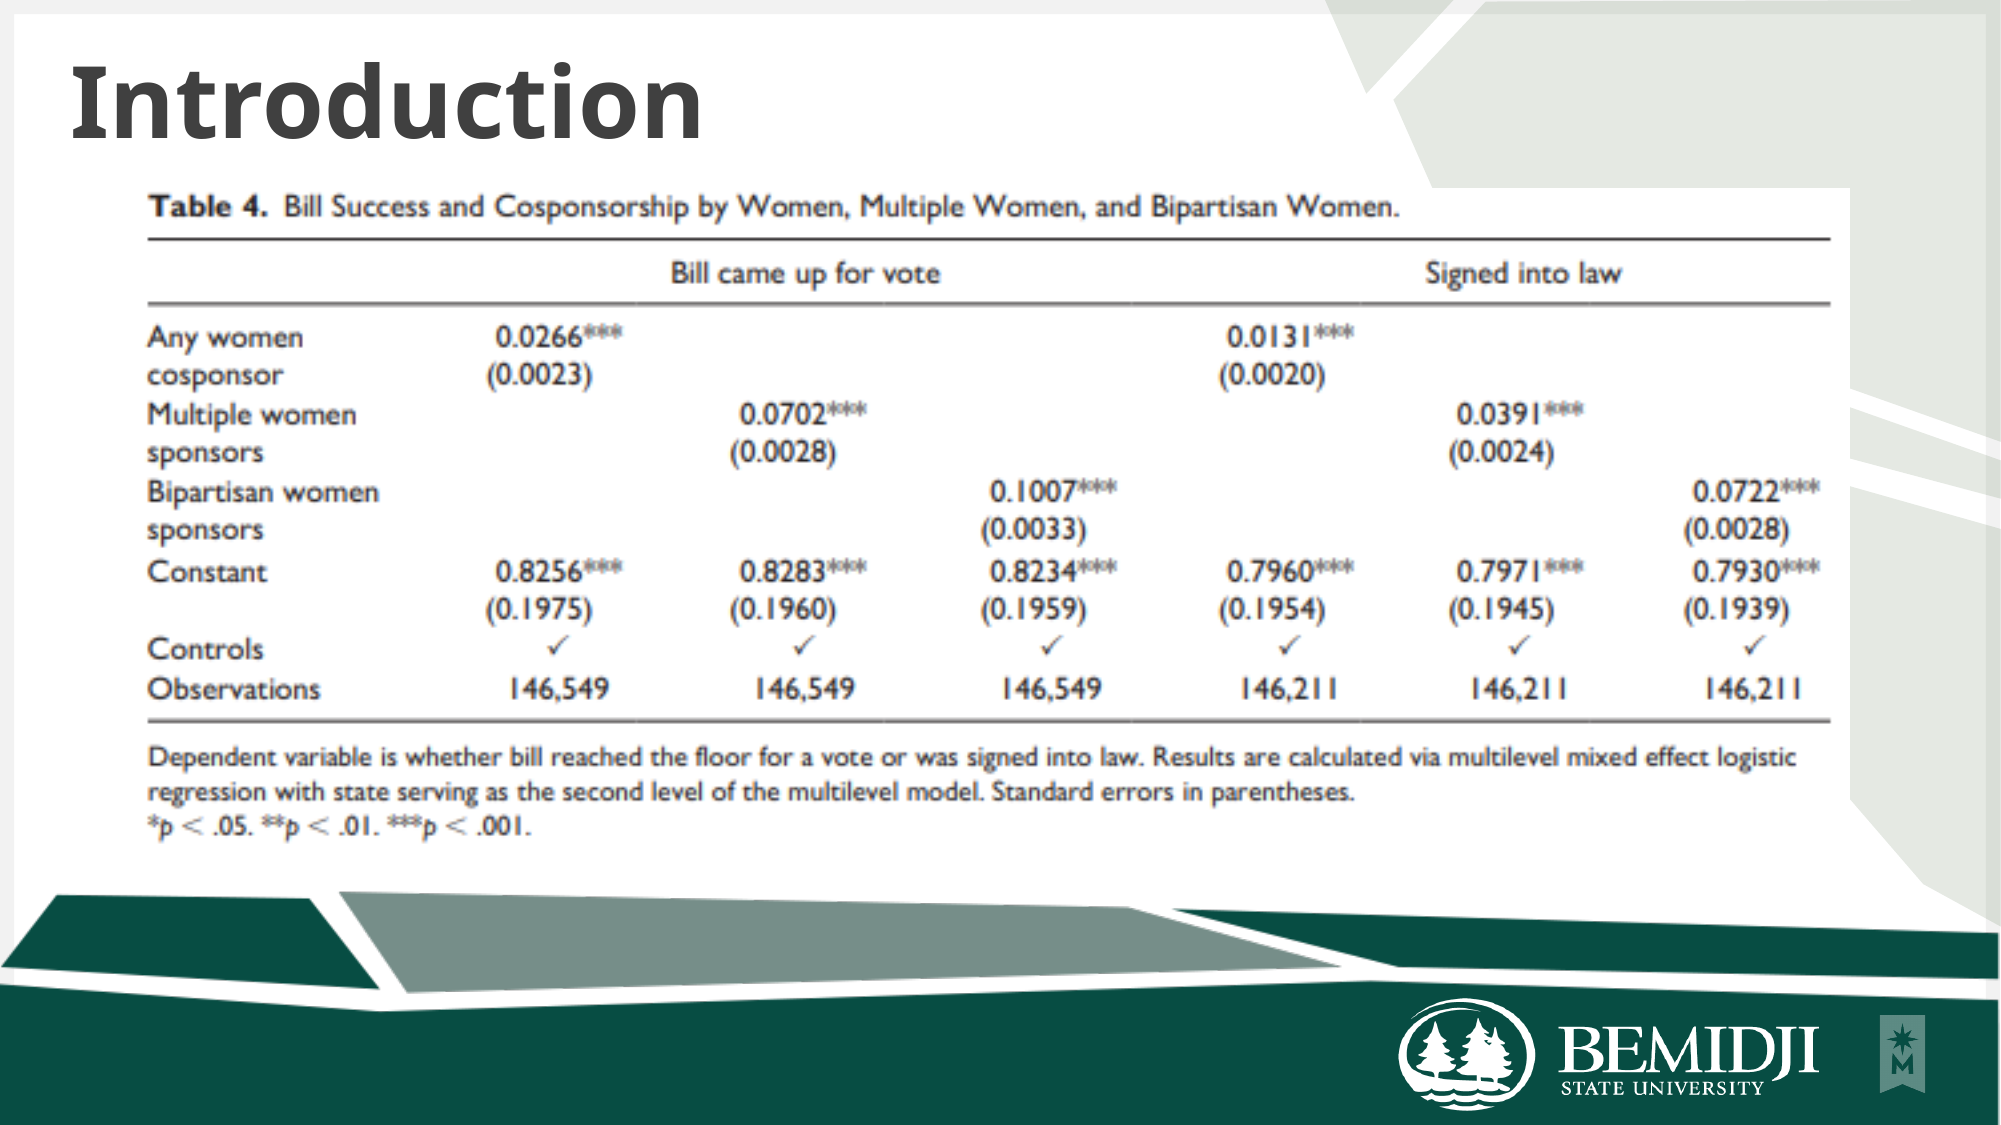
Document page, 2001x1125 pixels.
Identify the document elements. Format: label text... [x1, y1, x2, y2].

picture [0, 871, 2000, 1125]
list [130, 188, 1850, 860]
title Introduction [70, 70, 1910, 142]
